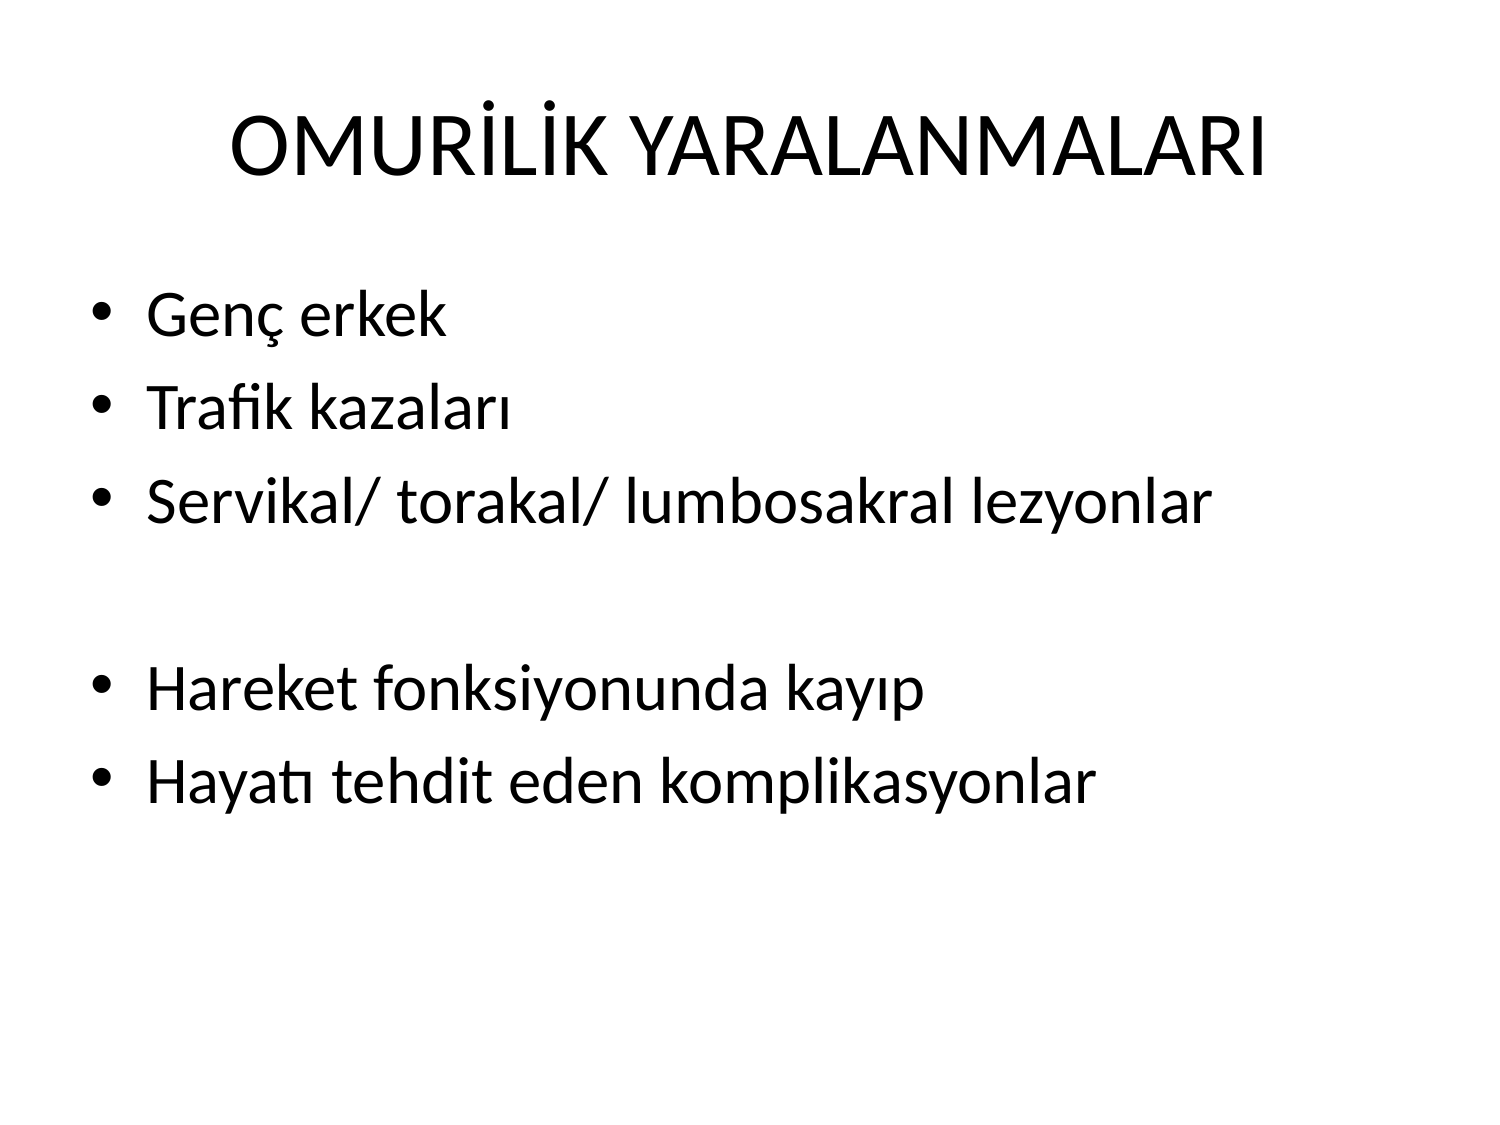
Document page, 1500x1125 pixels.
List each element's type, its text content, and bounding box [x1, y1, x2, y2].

title OMURİLİK YARALANMALARI [75, 45, 1425, 233]
list Genç erkek Trafik kazaları Servikal/ torakal/ lumbosakral lezyonlar Hareket fonksiyonunda kayıp Hayatı tehdit eden komplikasyonlar [75, 262, 1425, 1005]
